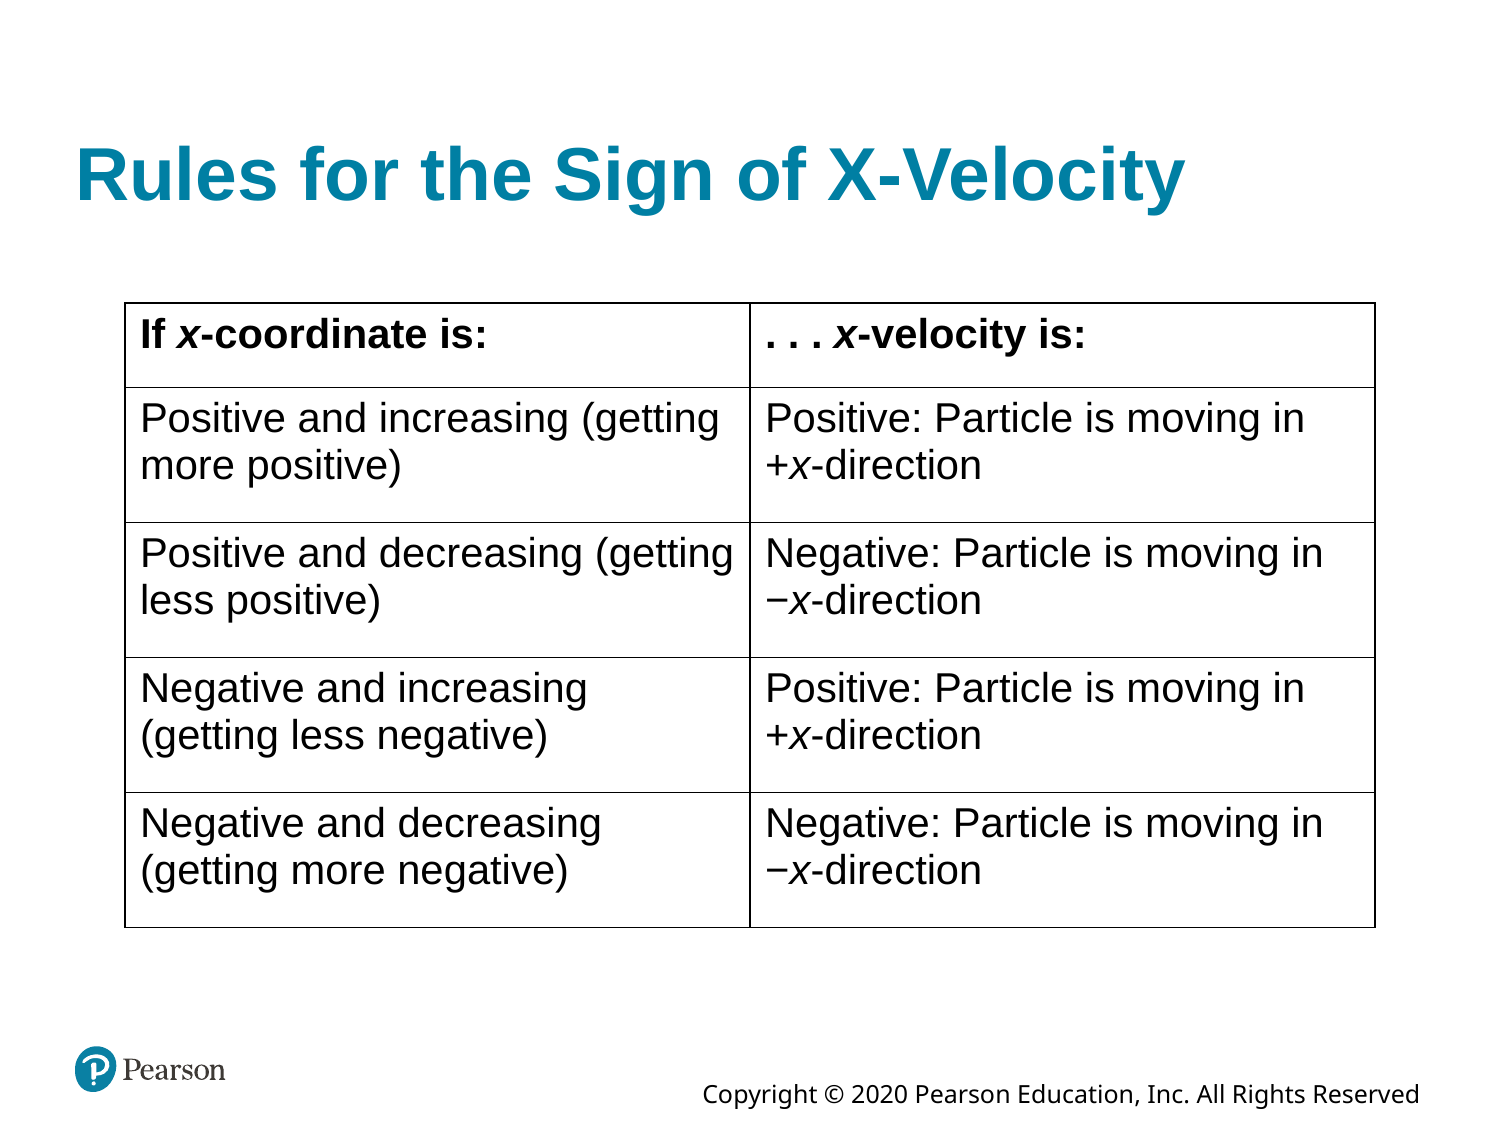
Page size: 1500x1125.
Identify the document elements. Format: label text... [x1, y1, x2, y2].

table_cell Negative and increasing (getting less negative) [126, 658, 749, 792]
table_cell Positive and increasing (getting more positive) [126, 388, 749, 522]
table_header . . . x-velocity is: [751, 304, 1374, 387]
table_header If x-coordinate is: [126, 304, 749, 387]
title Rules for the Sign of X-Velocity [75, 35, 1425, 216]
table_cell Positive and decreasing (getting less positive) [126, 523, 749, 657]
table_cell Negative: Particle is moving in −x-direction [751, 523, 1374, 657]
table_cell Positive: Particle is moving in +x-direction [751, 658, 1374, 792]
table_cell Positive: Particle is moving in +x-direction [751, 388, 1374, 522]
table_cell Negative: Particle is moving in −x-direction [751, 793, 1374, 927]
table_cell Negative and decreasing (getting more negative) [126, 793, 749, 927]
